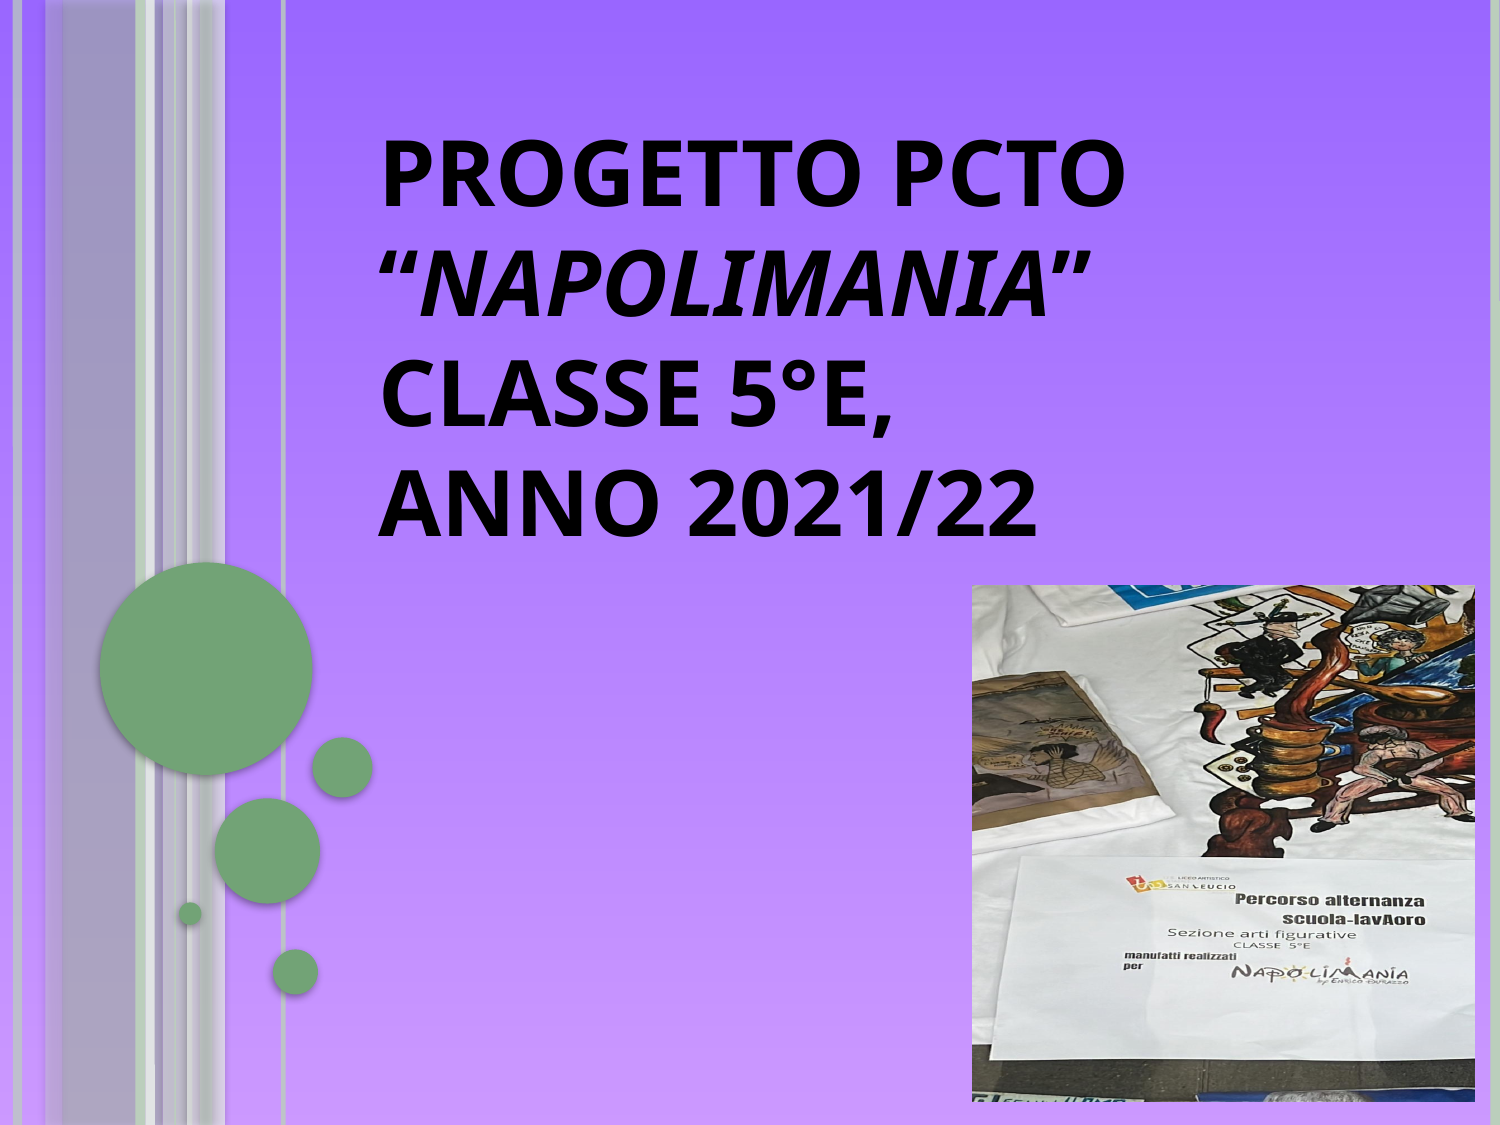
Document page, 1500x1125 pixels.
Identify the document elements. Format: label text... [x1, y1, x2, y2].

picture [972, 585, 1475, 1103]
title PROGETTO PCTO “NAPOLIMANIA” CLASSE 5°E, ANNO 2021/22 [363, 23, 1376, 563]
